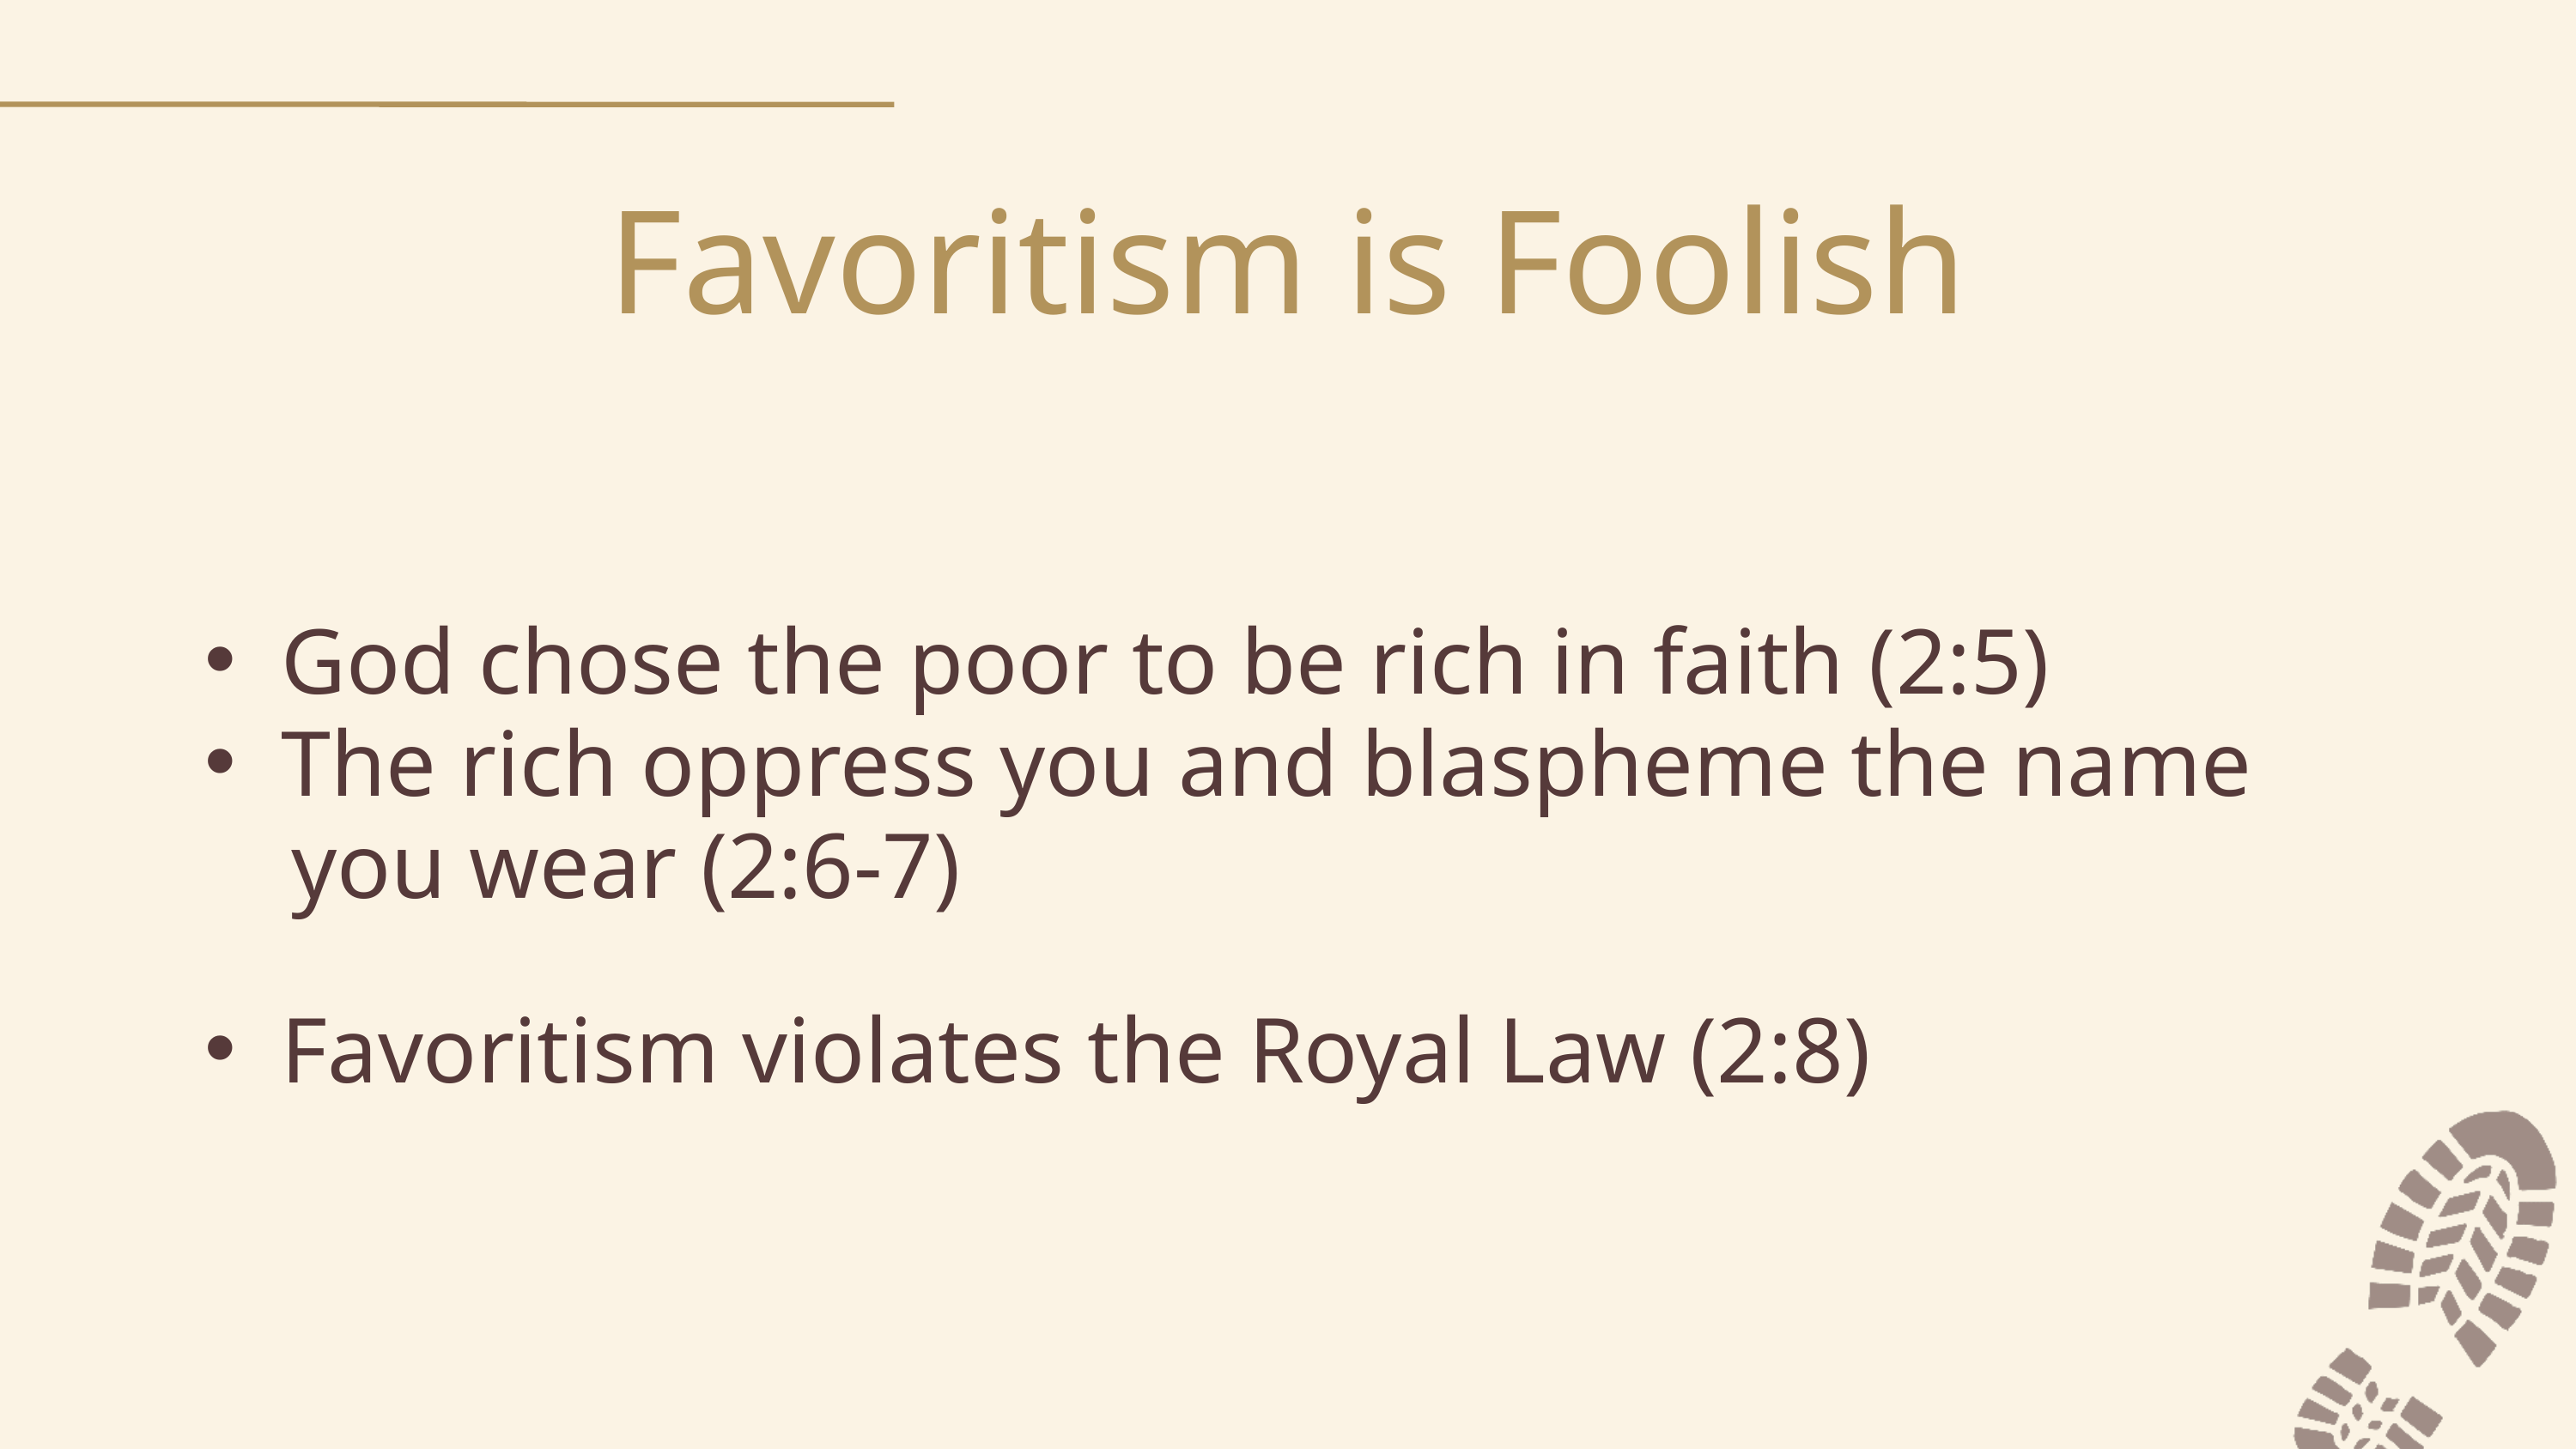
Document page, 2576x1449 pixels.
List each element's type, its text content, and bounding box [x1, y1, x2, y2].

text_box God chose the poor to be rich in faith (2:5) The rich oppress you and blaspheme the name you wear (2:6-7) Favoritism violates the Royal Law (2:8) [129, 527, 2447, 1100]
picture [2347, 1094, 2515, 1449]
text_box Favoritism is Foolish [72, 170, 2504, 343]
